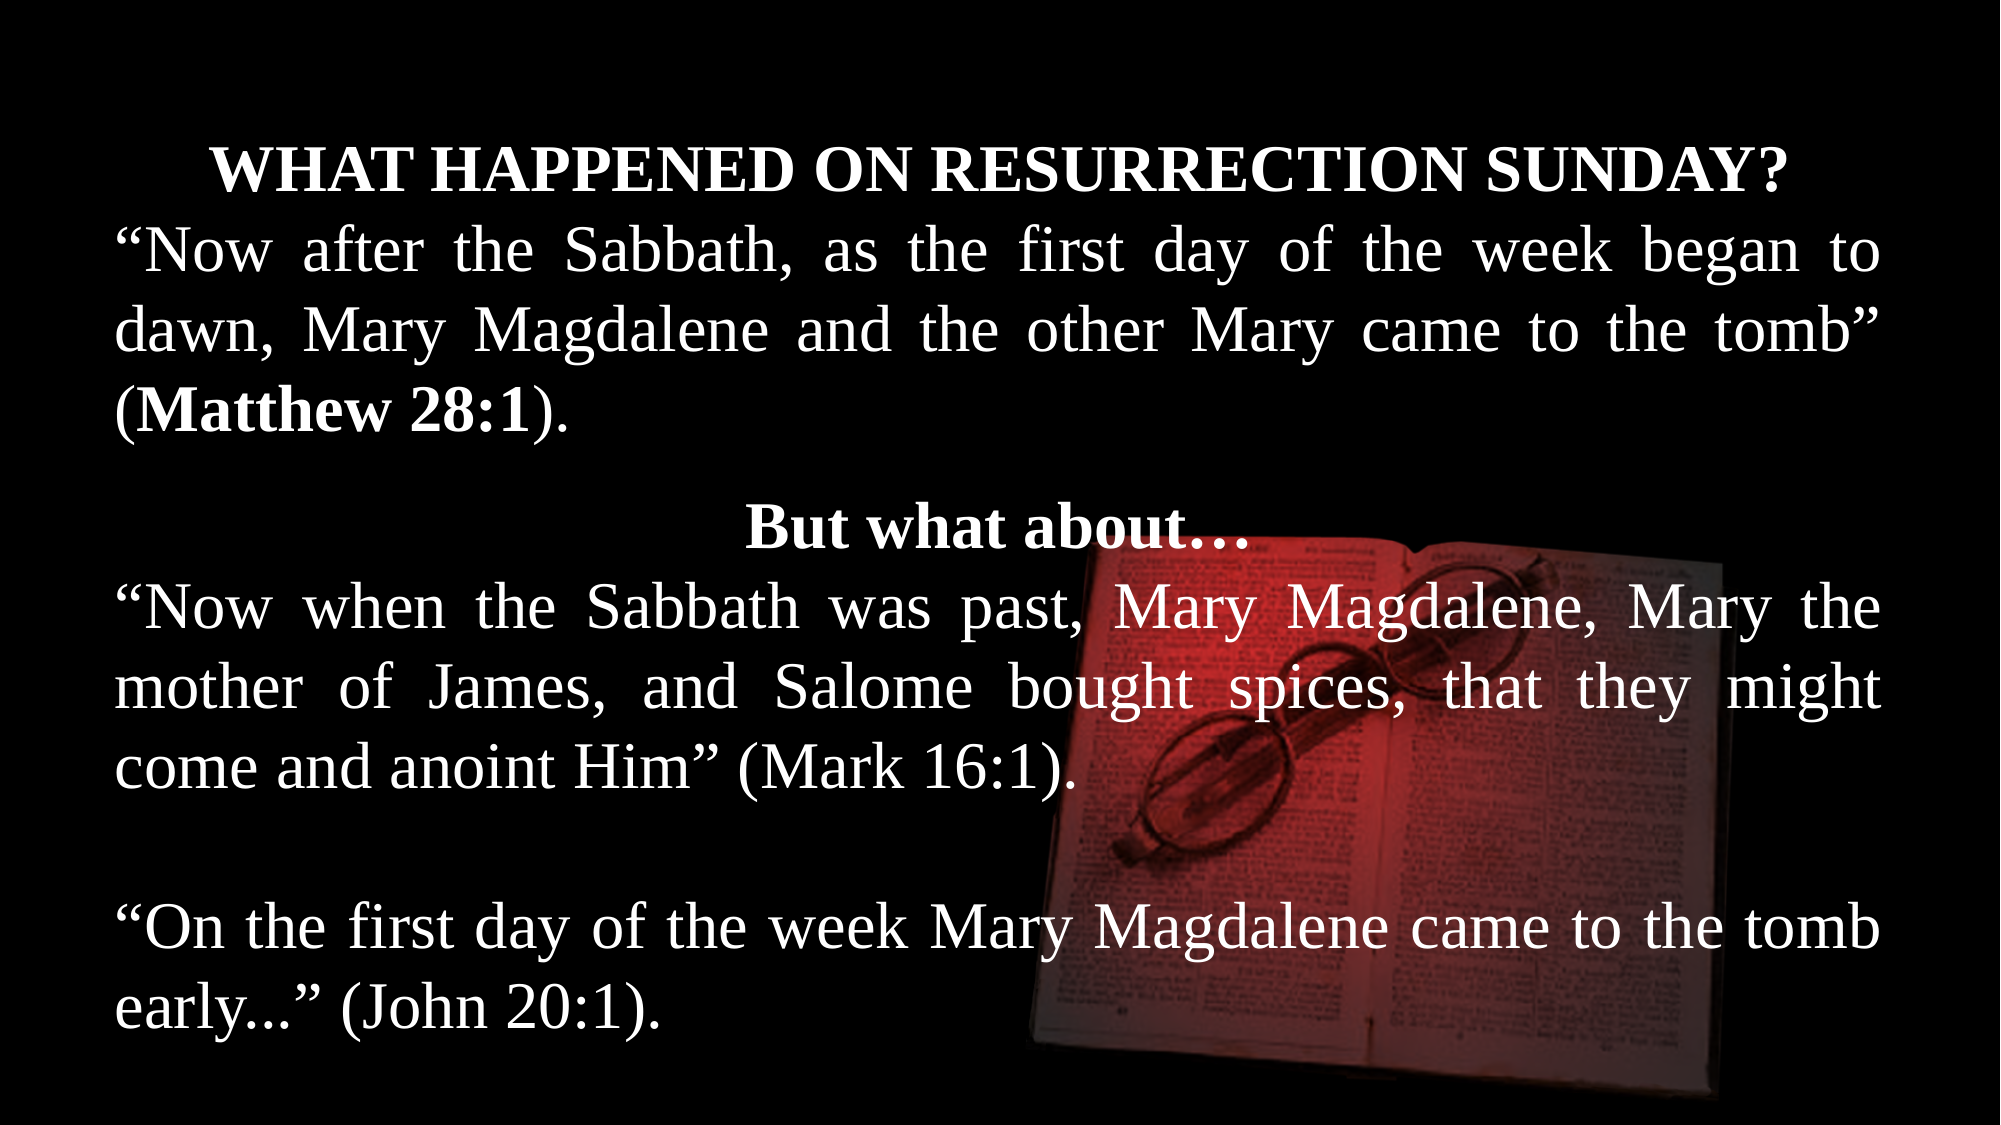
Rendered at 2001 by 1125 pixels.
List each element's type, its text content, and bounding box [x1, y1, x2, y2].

text_box WHAT HAPPENED ON RESURRECTION SUNDAY? “Now after the Sabbath, as the first day of the week began to dawn, Mary Magdalene and the other Mary came to the tomb” (Matthew 28:1). [99, 117, 1900, 452]
picture [1012, 516, 1751, 1125]
text_box But what about… “Now when the Sabbath was past, Mary Magdalene, Mary the mother of James, and Salome bought spices, that they might come and anoint Him” (Mark 16:1). “On the first day of the week Mary Magdalene came to the tomb early...” (John 20:1). [99, 474, 1900, 1050]
